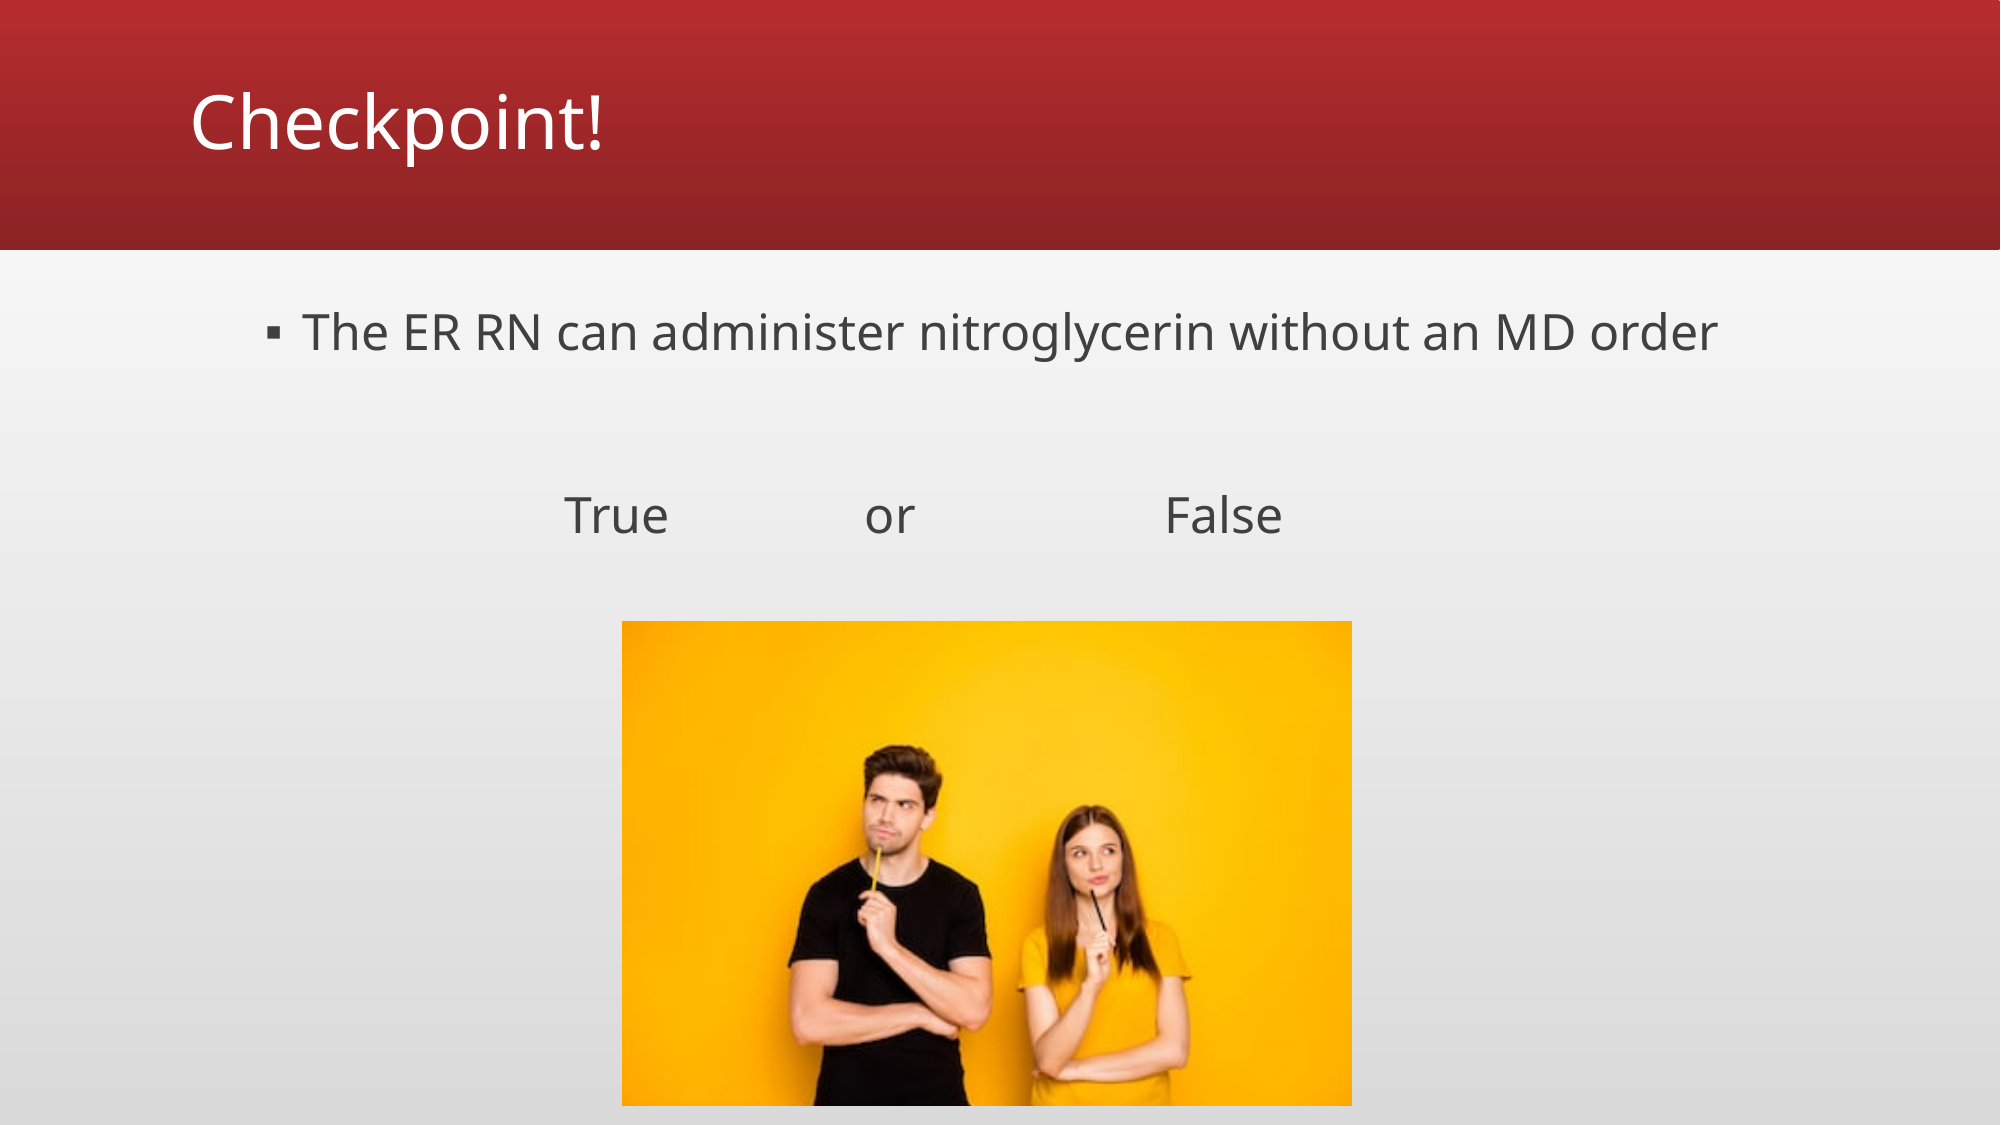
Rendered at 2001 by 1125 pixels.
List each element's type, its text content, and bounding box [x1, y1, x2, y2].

title Checkpoint! [174, 16, 1825, 234]
picture [621, 621, 1352, 1106]
list The ER RN can administer nitroglycerin without an MD order True or False [249, 299, 1750, 1050]
